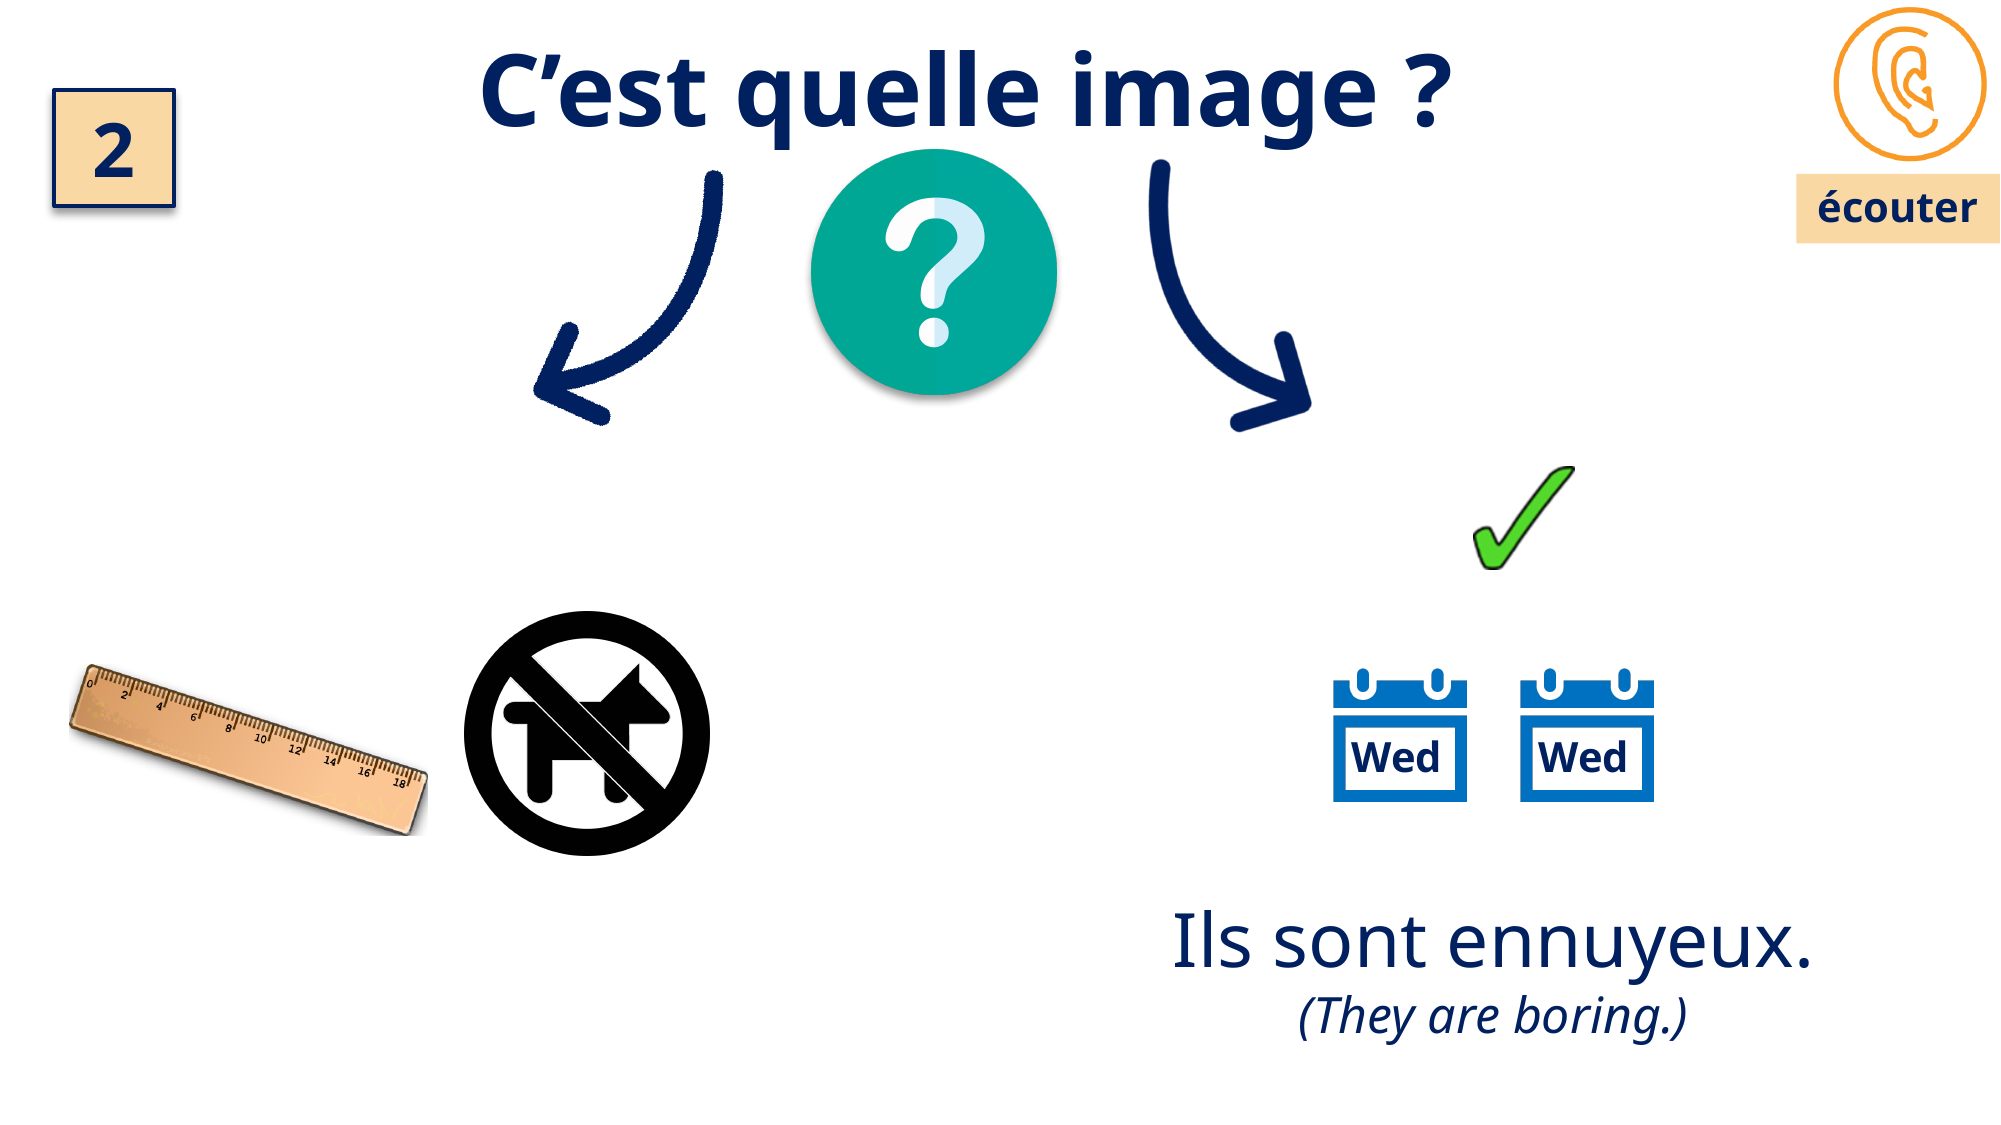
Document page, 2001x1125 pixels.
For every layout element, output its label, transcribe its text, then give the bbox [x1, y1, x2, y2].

picture [1306, 640, 1681, 829]
picture [69, 664, 428, 836]
text_box Ils sont ennuyeux. [1038, 884, 1949, 976]
text_box 2 [52, 88, 176, 208]
picture [464, 610, 710, 856]
picture [1819, 0, 2000, 181]
picture [1472, 466, 1575, 571]
text_box (They are boring.) [1038, 976, 1949, 1052]
picture [438, 149, 1430, 517]
text_box C’est quelle image ? [437, 0, 1494, 203]
title écouter [1796, 173, 2000, 244]
